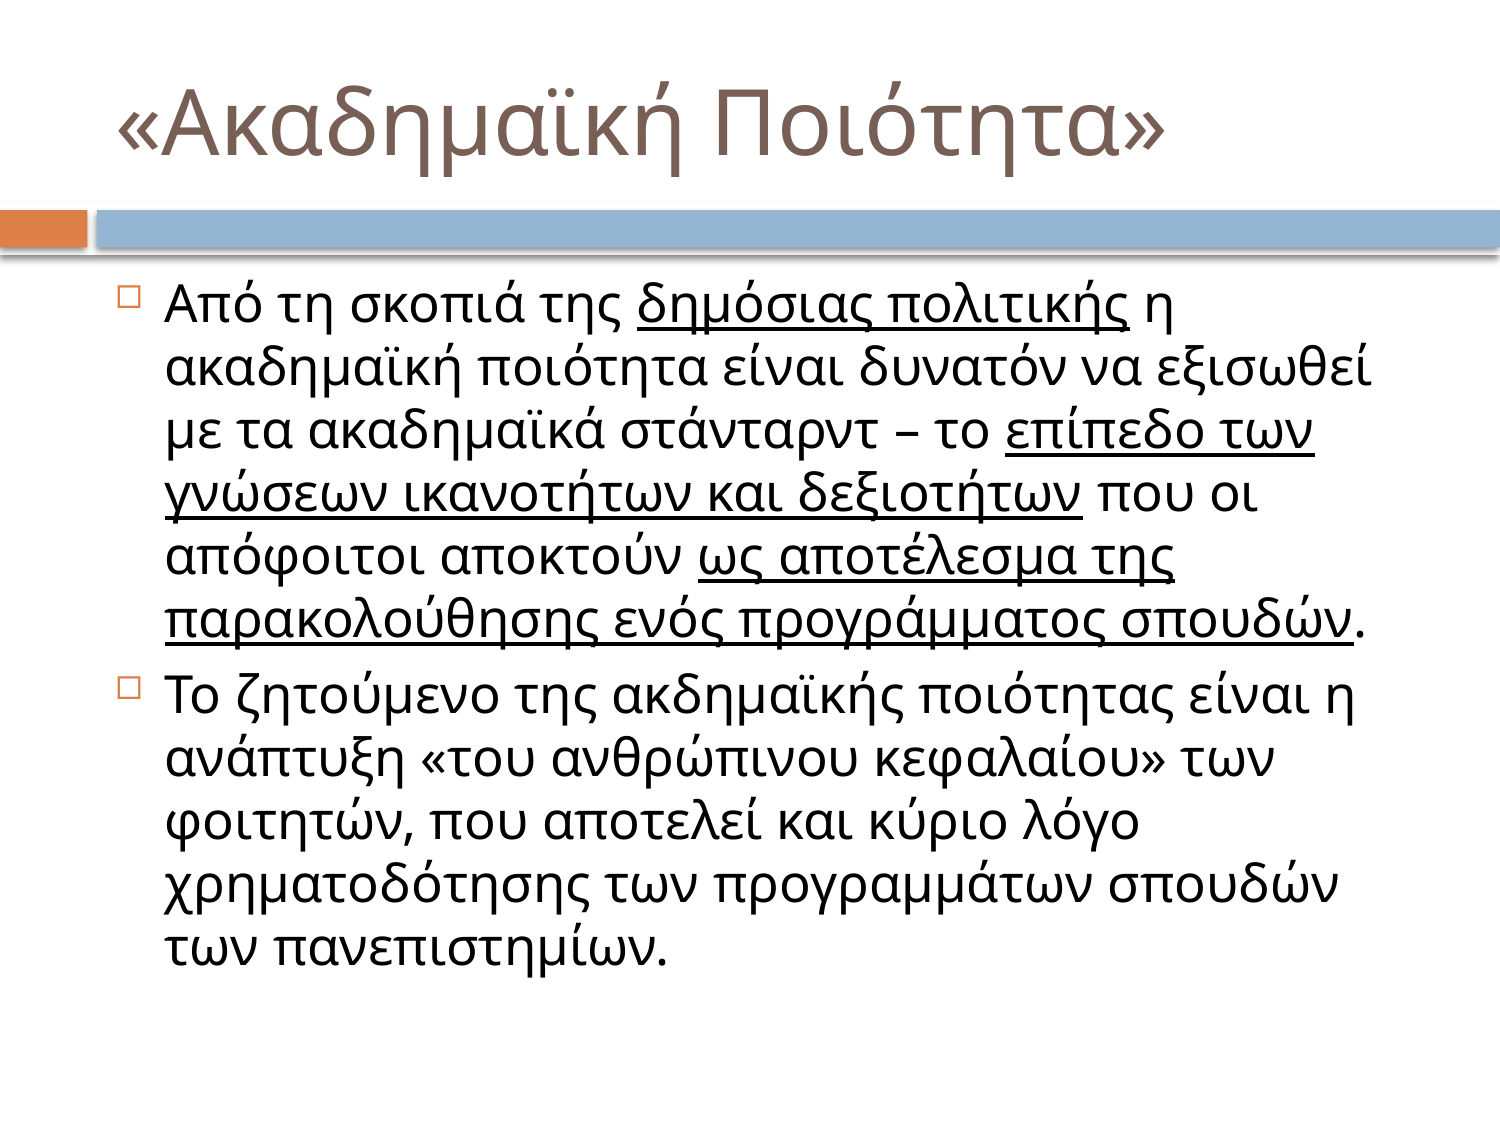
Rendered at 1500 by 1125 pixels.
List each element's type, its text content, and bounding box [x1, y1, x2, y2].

title «Ακαδημαϊκή Ποιότητα» [100, 37, 1438, 200]
list Από τη σκοπιά της δημόσιας πολιτικής η ακαδημαϊκή ποιότητα είναι δυνατόν να εξισωθεί με τα ακαδημαϊκά στάνταρντ – το επίπεδο των γνώσεων ικανοτήτων και δεξιοτήτων που οι απόφοιτοι αποκτούν ως αποτέλεσμα της παρακολούθησης ενός προγράμματος σπουδών. Το ζητούμενο της ακδημαϊκής ποιότητας είναι η ανάπτυξη «του ανθρώπινου κεφαλαίου» των φοιτητών, που αποτελεί και κύριο λόγο χρηματοδότησης των προγραμμάτων σπουδών των πανεπιστημίων. [100, 262, 1438, 1000]
